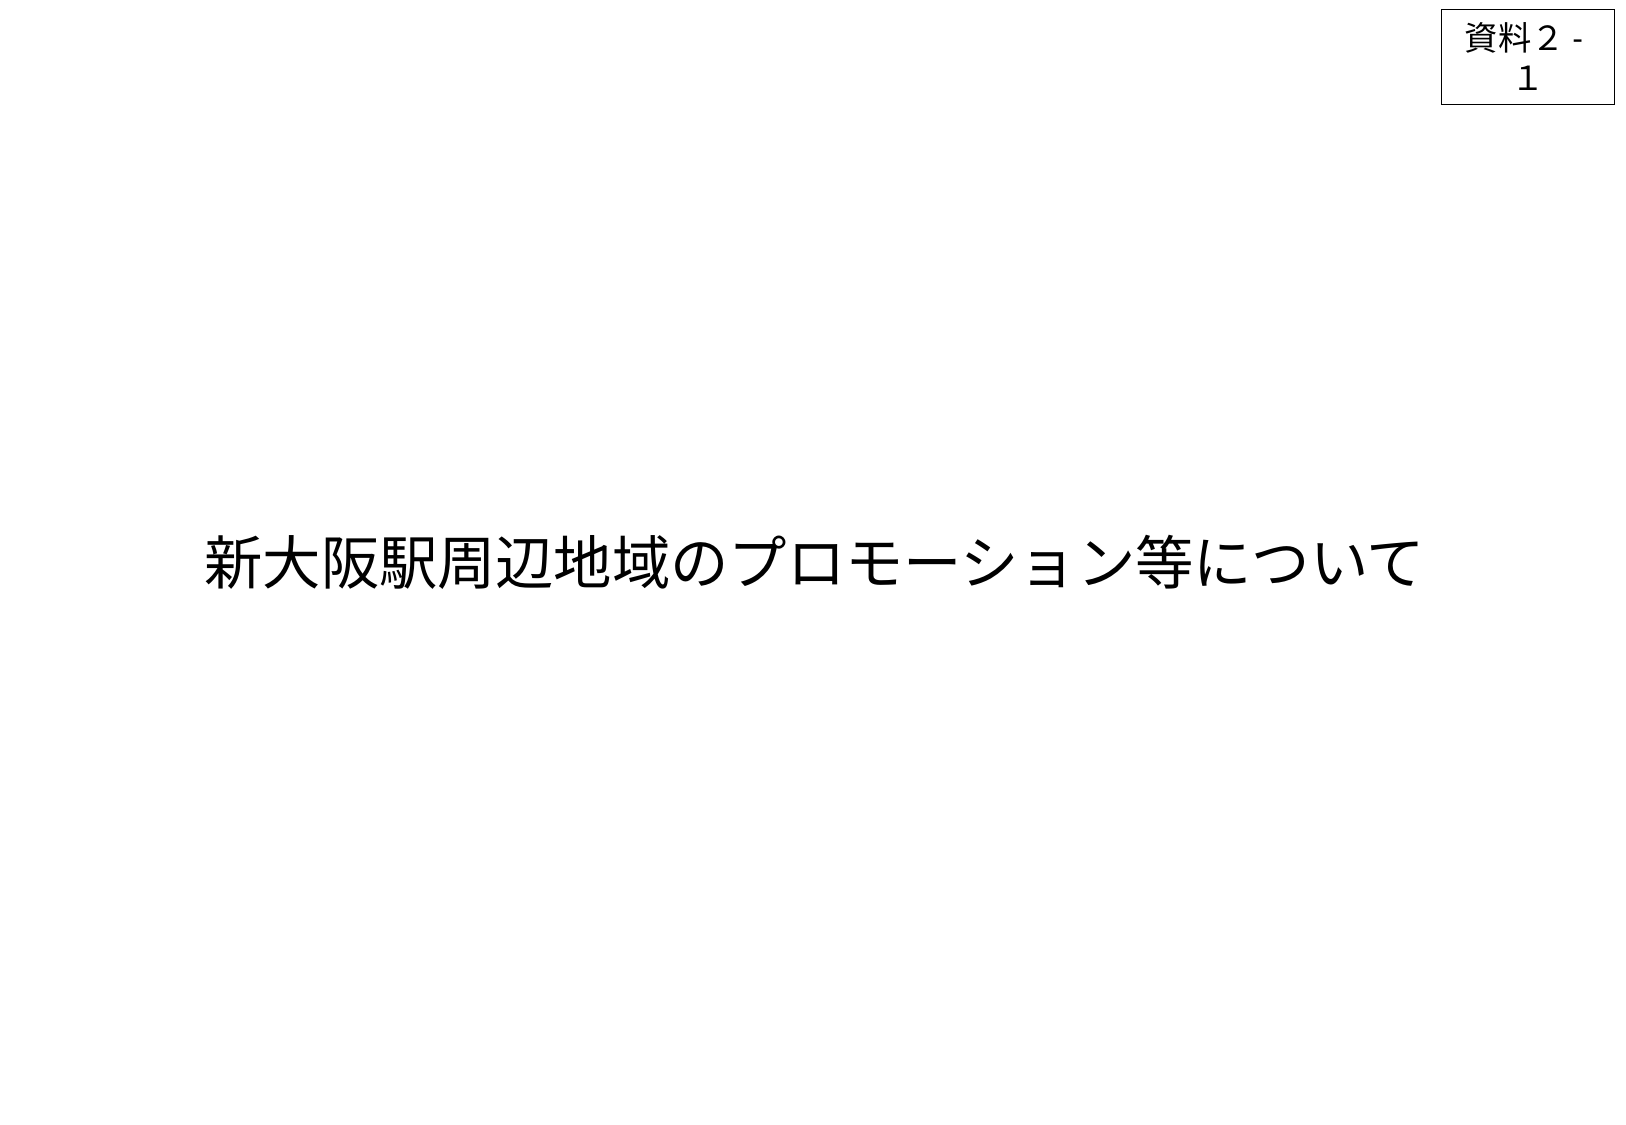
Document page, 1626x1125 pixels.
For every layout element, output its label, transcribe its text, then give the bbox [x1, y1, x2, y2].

title 新大阪駅周辺地域のプロモーション等について [124, 400, 1506, 604]
text_box 資料２-１ [1441, 9, 1615, 105]
